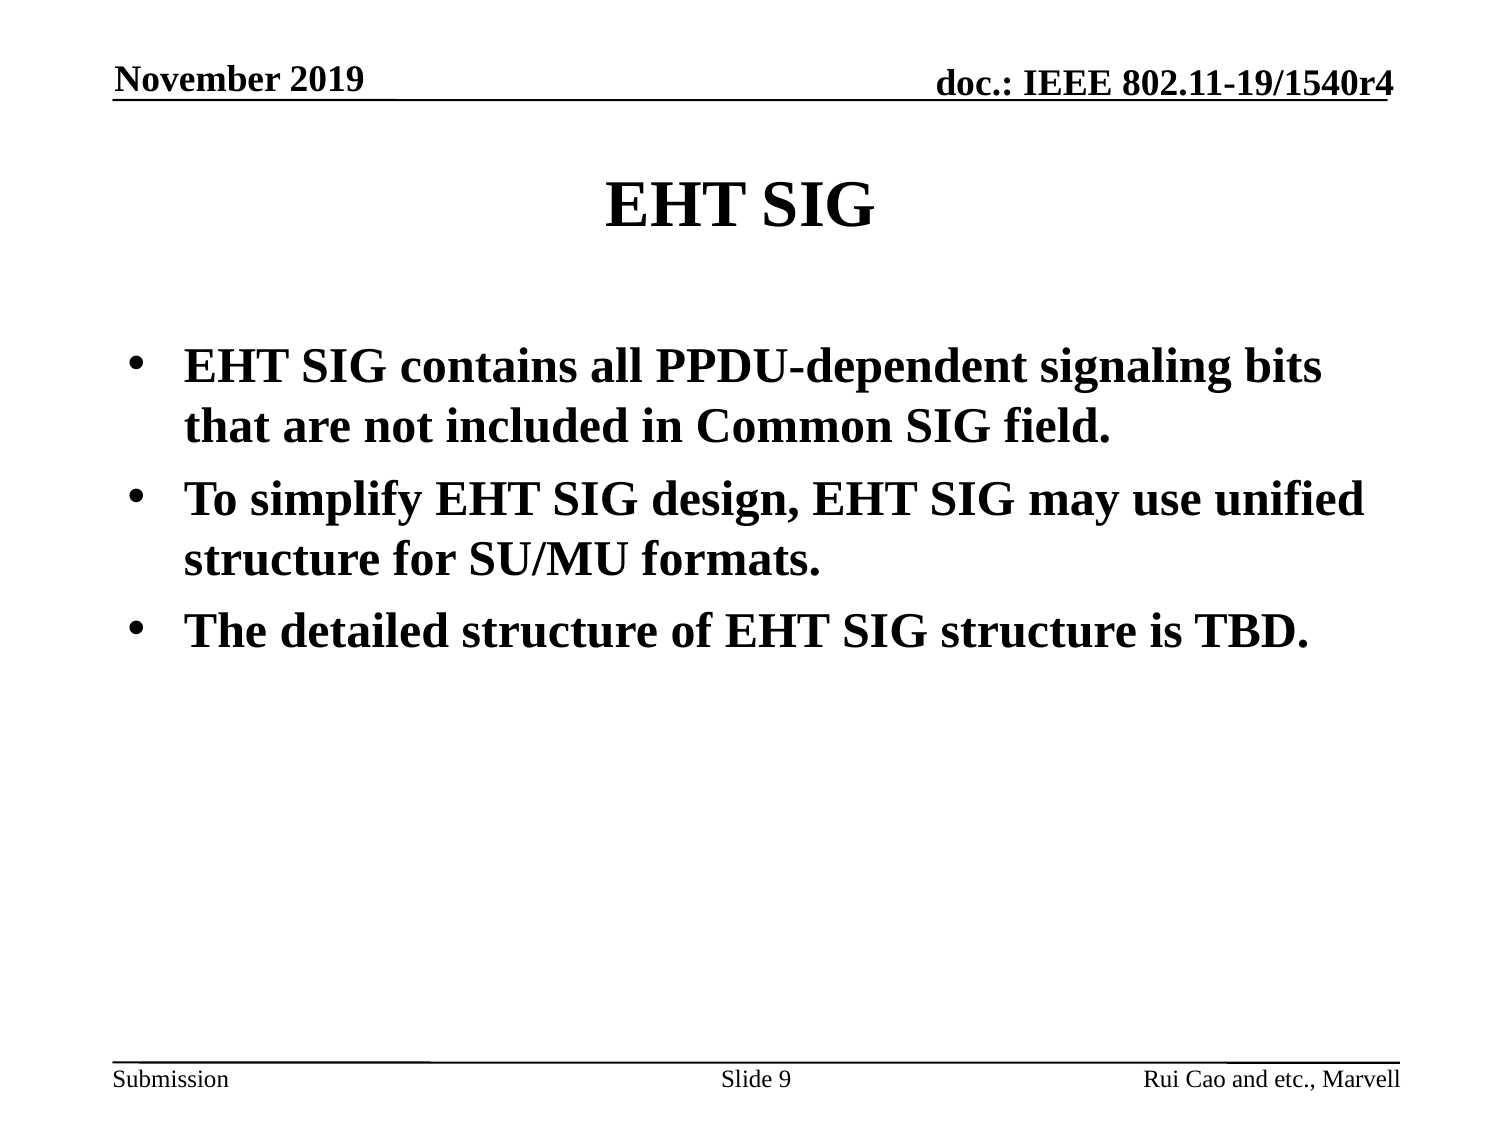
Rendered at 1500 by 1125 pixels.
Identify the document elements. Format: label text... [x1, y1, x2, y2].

slide_number Slide 9 [712, 1061, 800, 1123]
list EHT SIG contains all PPDU-dependent signaling bits that are not included in Common SIG field. To simplify EHT SIG design, EHT SIG may use unified structure for SU/MU formats. The detailed structure of EHT SIG structure is TBD. [112, 324, 1388, 1000]
title EHT SIG [112, 112, 1388, 288]
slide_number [114, 54, 423, 100]
footer Rui Cao and etc., Marvell [878, 1061, 1402, 1093]
